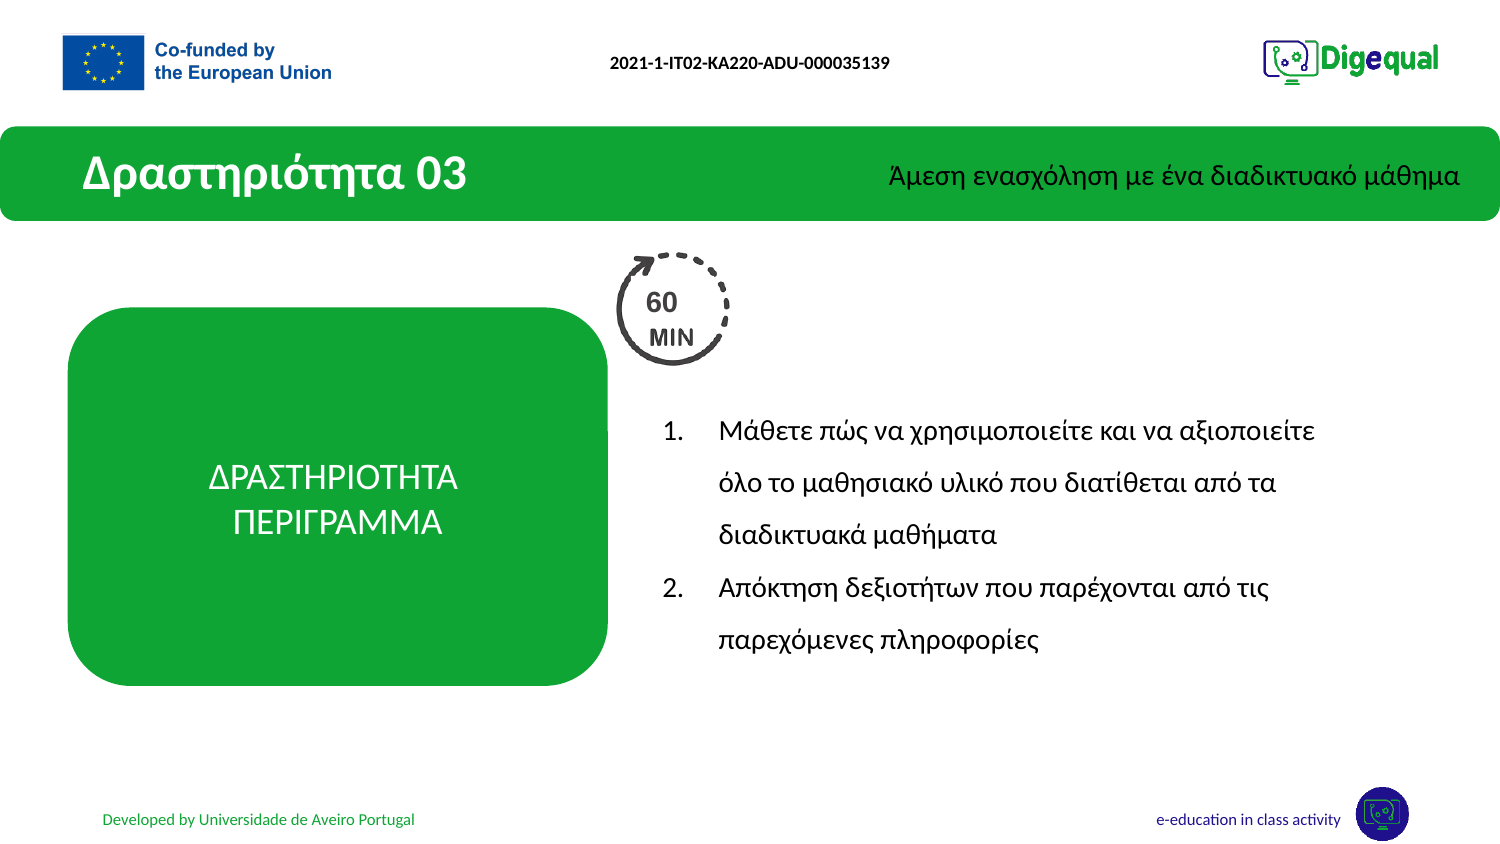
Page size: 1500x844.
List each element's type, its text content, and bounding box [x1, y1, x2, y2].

text_box [1019, 126, 1500, 221]
picture [1255, 24, 1449, 96]
picture [58, 26, 352, 94]
picture [1353, 783, 1411, 842]
text_box [0, 126, 67, 221]
text_box Δραστηριότητα 03 [67, 79, 1019, 261]
text_box Άμεση ενασχόληση με ένα διαδικτυακό μάθημα [725, 148, 1476, 199]
text_box Μάθετε πώς να χρησιμοποιείτε και να αξιοποιείτε όλο το μαθησιακό υλικό που διατίθεται από τα διαδικτυακά μαθήματα Απόκτηση δεξιοτήτων που παρέχονται από τις παρεχόμενες πληροφορίες [647, 385, 1331, 663]
text_box ΔΡΑΣΤΗΡΙΟΤΗΤΑ ΠΕΡΙΓΡΑΜΜΑ [67, 307, 608, 686]
picture [584, 220, 761, 398]
